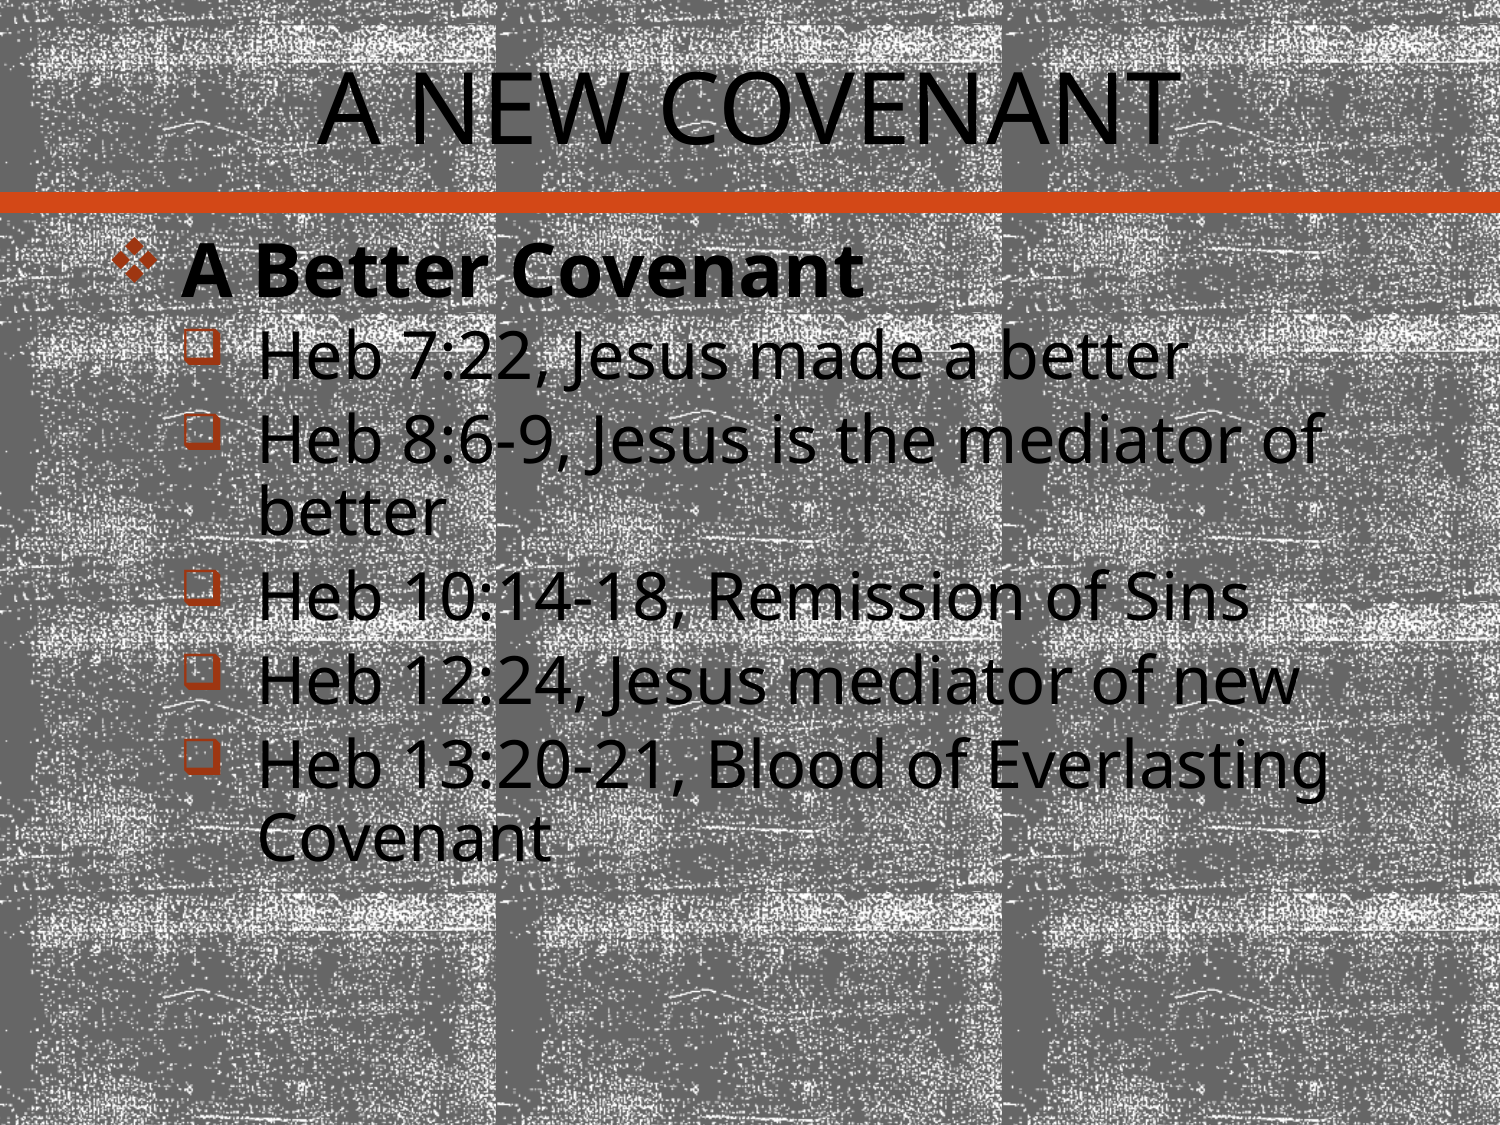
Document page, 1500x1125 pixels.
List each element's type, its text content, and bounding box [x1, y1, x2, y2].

list A Better Covenant Heb 7:22, Jesus made a better Heb 8:6-9, Jesus is the mediator of better Heb 10:14-18, Remission of Sins Heb 12:24, Jesus mediator of new Heb 13:20-21, Blood of Everlasting Covenant [91, 224, 1409, 1099]
title A New Covenant [112, 26, 1388, 199]
